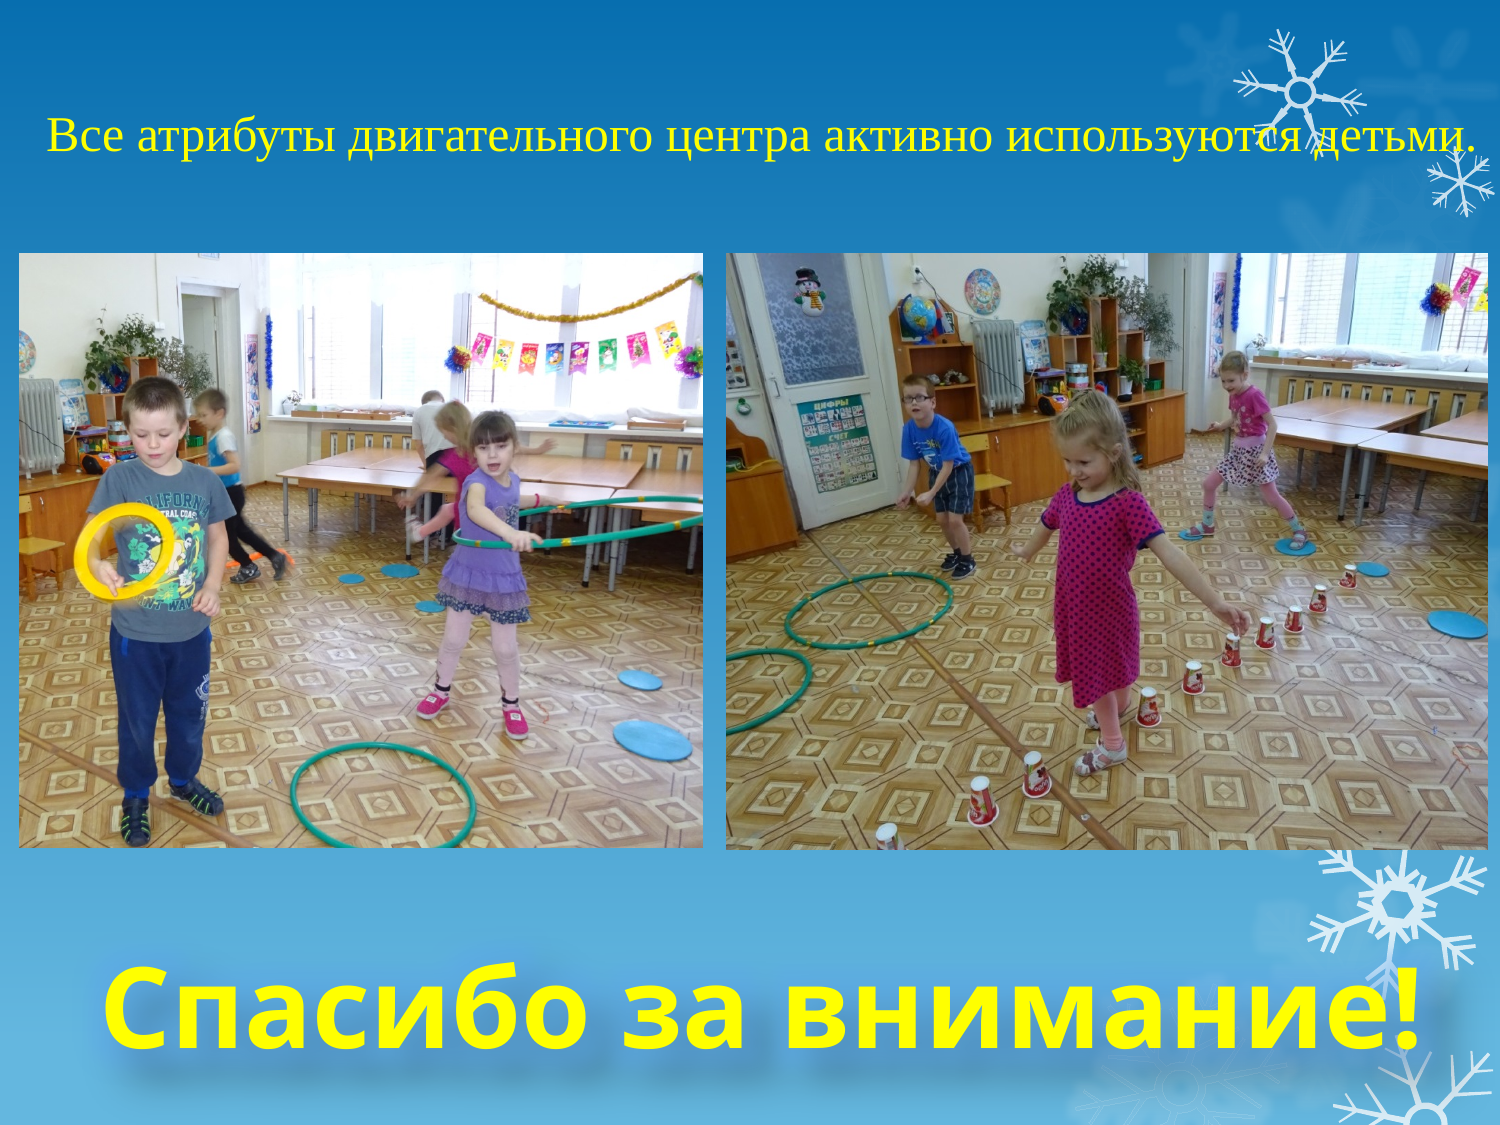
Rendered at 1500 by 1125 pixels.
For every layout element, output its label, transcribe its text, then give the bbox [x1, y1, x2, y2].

picture [725, 253, 1488, 850]
picture [19, 253, 704, 849]
text_box Спасибо за внимание! [84, 928, 1440, 1079]
list Все атрибуты двигательного центра активно используются детьми. [6, 78, 1500, 186]
